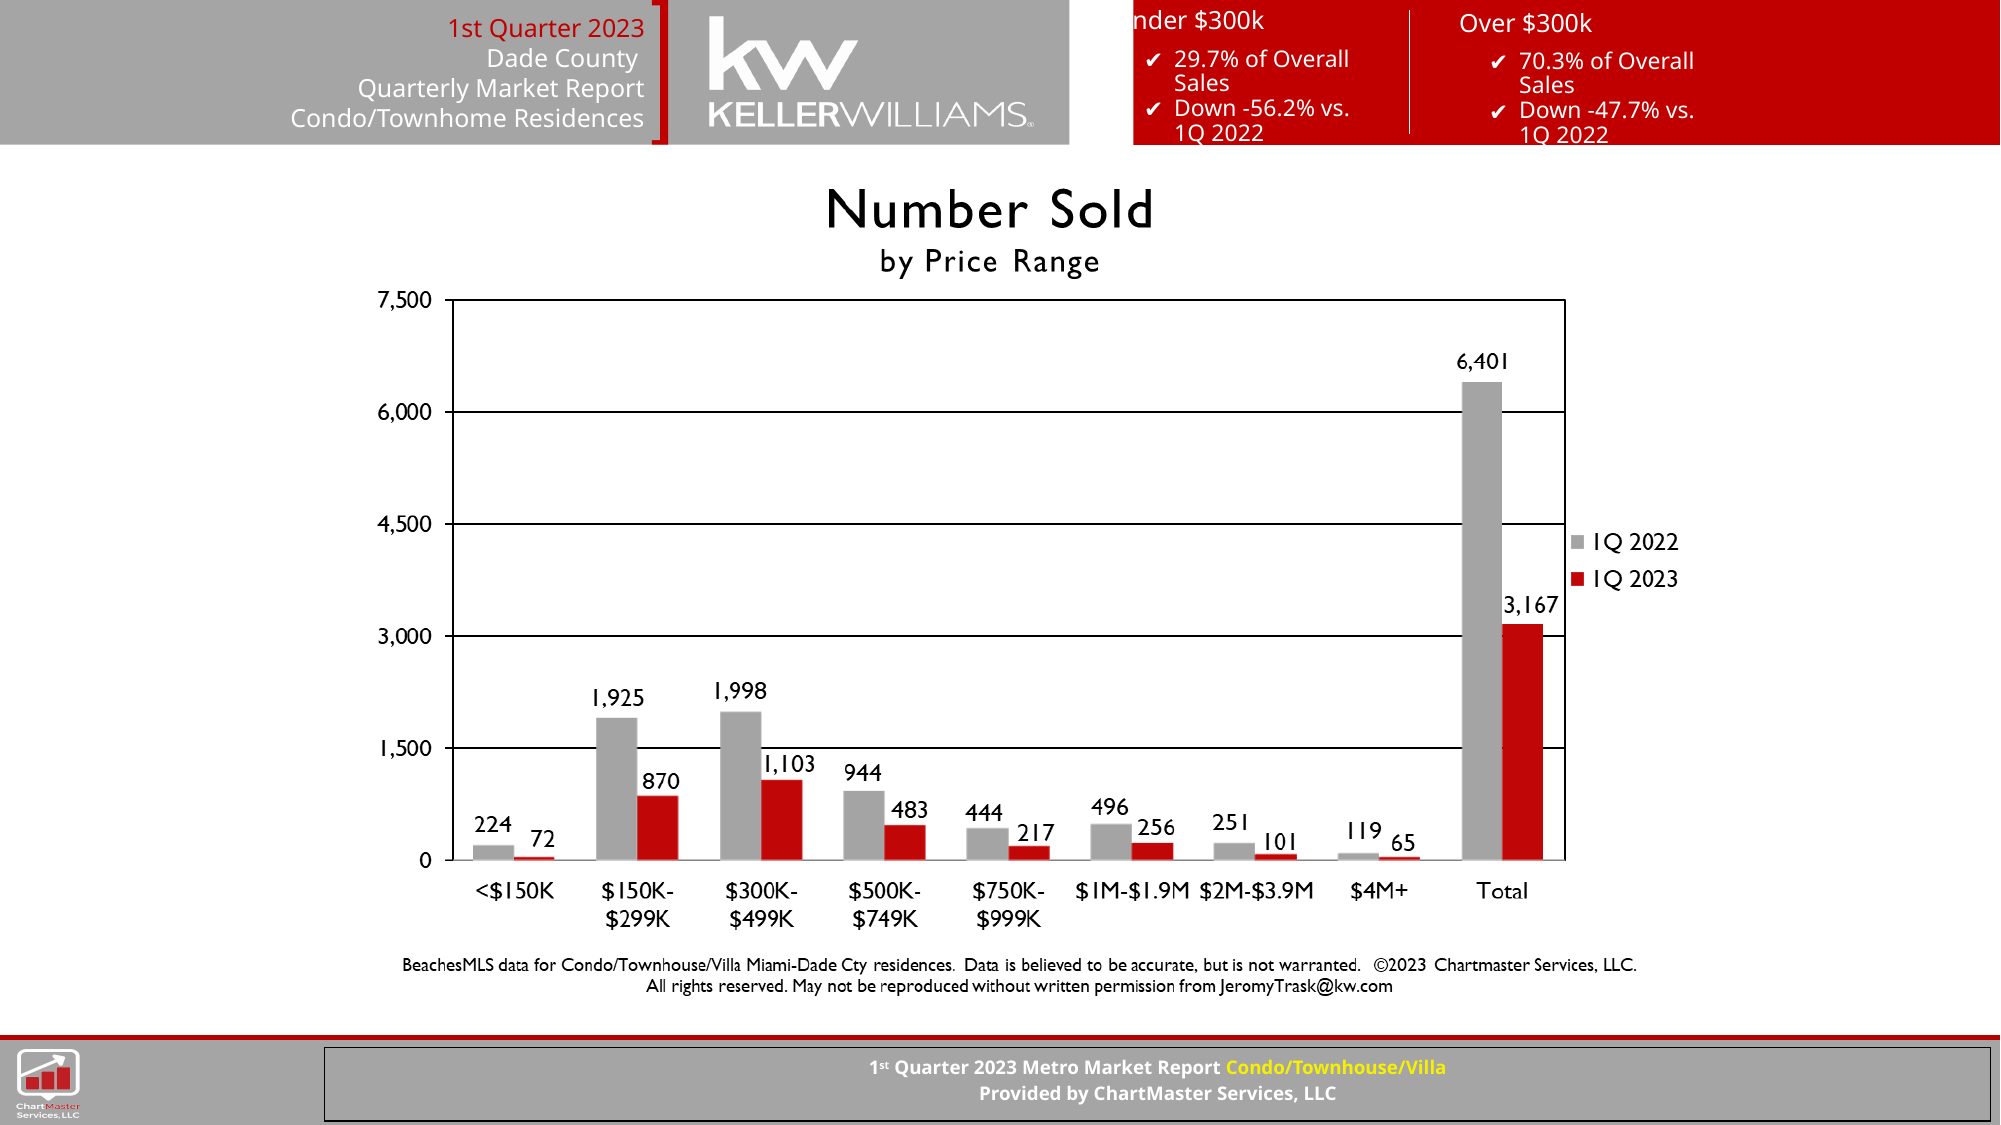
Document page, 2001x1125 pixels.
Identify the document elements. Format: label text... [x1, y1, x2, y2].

text_box Over $300k 70.3% of Overall Sales Down -47.7% vs. 1Q 2022 [1444, 5, 1720, 142]
text_box Under $300k 29.7% of Overall Sales Down -56.2% vs. 1Q 2022 [1099, 3, 1375, 140]
picture [709, 16, 1034, 127]
picture [16, 1049, 80, 1121]
table_header 1st Quarter 2023 Metro Market Report Condo/Townhouse/Villa Provided by ChartMaster Services, LLC [325, 1048, 1990, 1120]
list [334, 171, 1684, 1013]
text_box 1st Quarter 2023 Dade County Quarterly Market Report Condo/Townhome Residences [8, 5, 660, 141]
